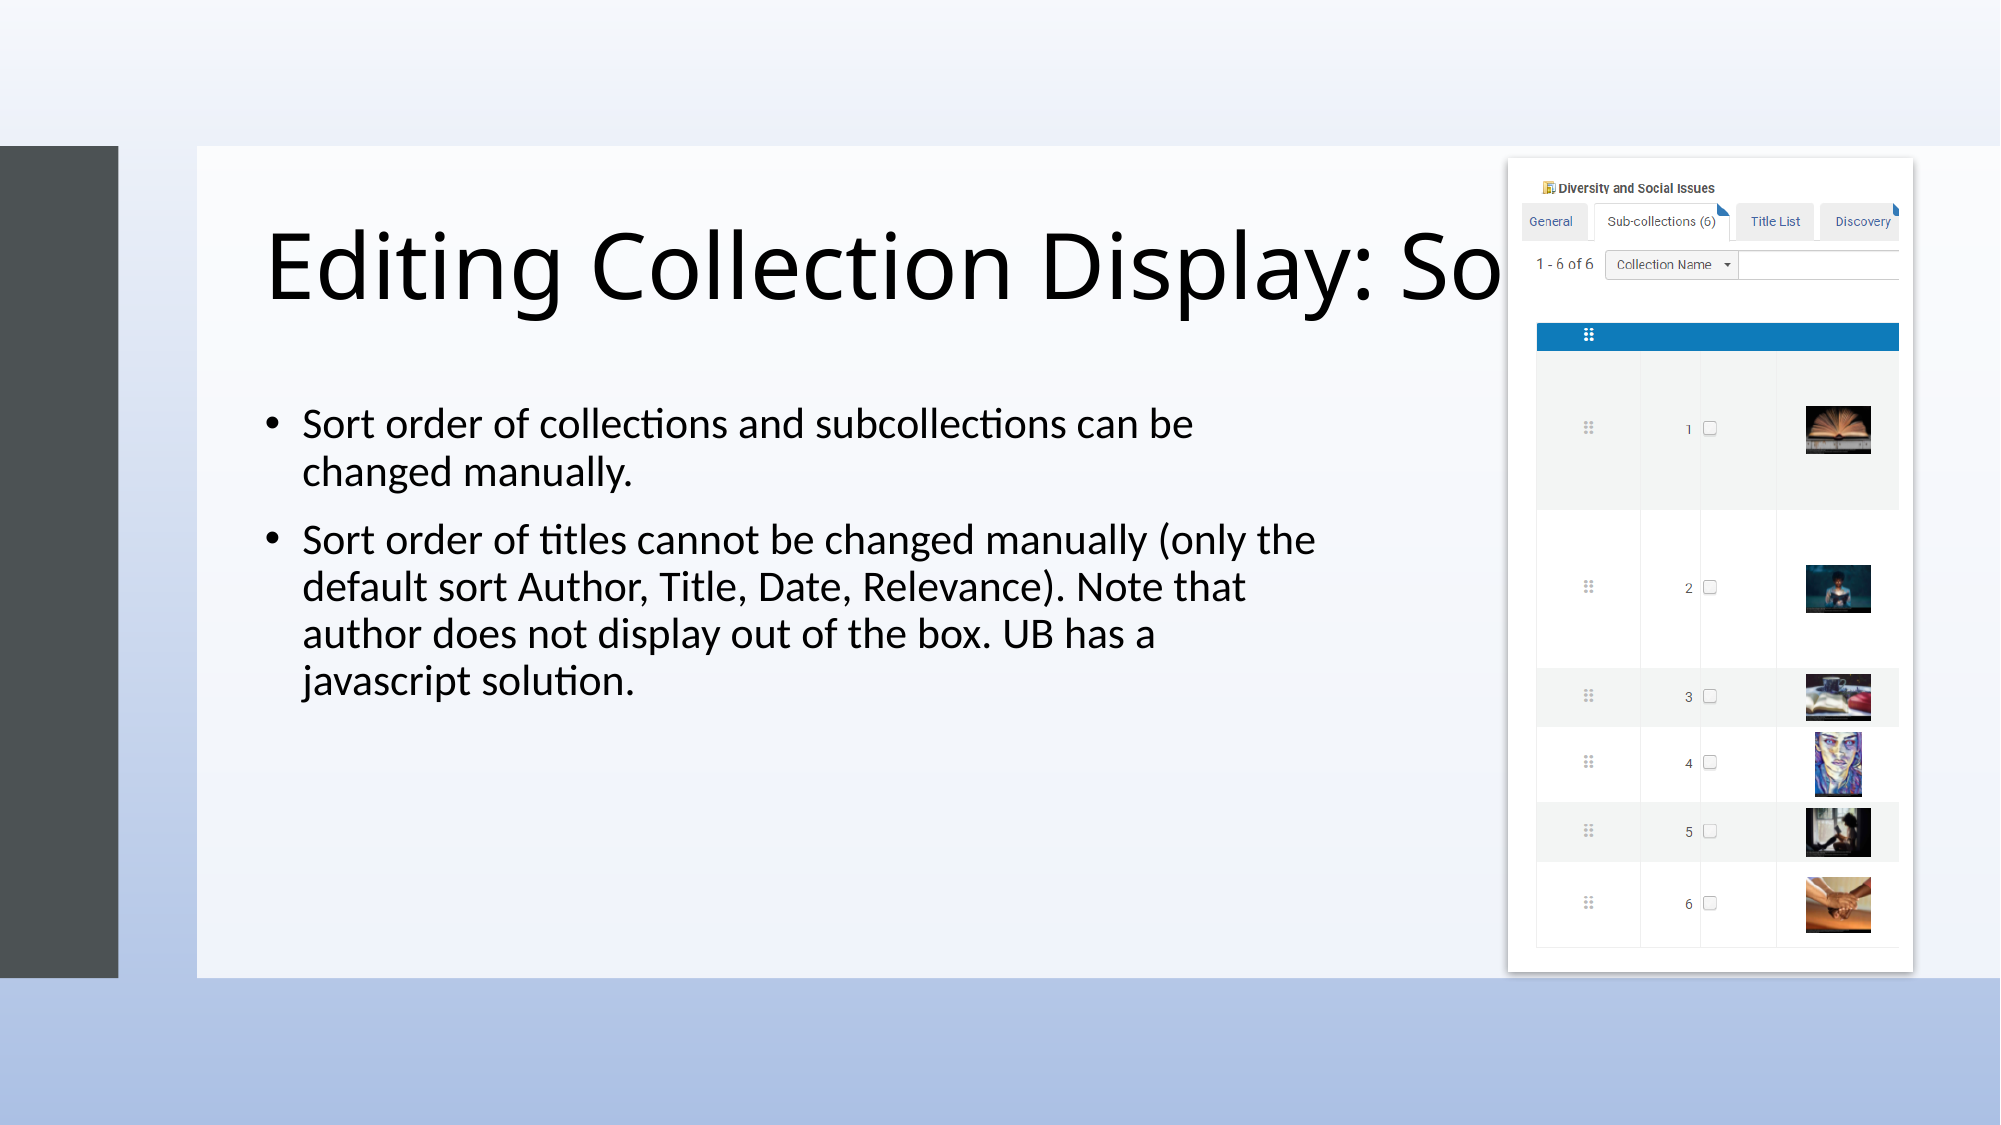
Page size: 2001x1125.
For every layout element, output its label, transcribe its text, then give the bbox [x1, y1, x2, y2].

text_box [196, 145, 2000, 979]
list Sort order of collections and subcollections can be changed manually. Sort order of titles cannot be changed manually (only the default sort Author, Title, Date, Relevance). Note that author does not display out of the box. UB has a javascript solution. [249, 393, 1338, 952]
picture [1522, 172, 1899, 958]
text_box [0, 0, 2000, 1125]
text_box [0, 145, 119, 979]
title Editing Collection Display: Sort [249, 172, 1502, 368]
